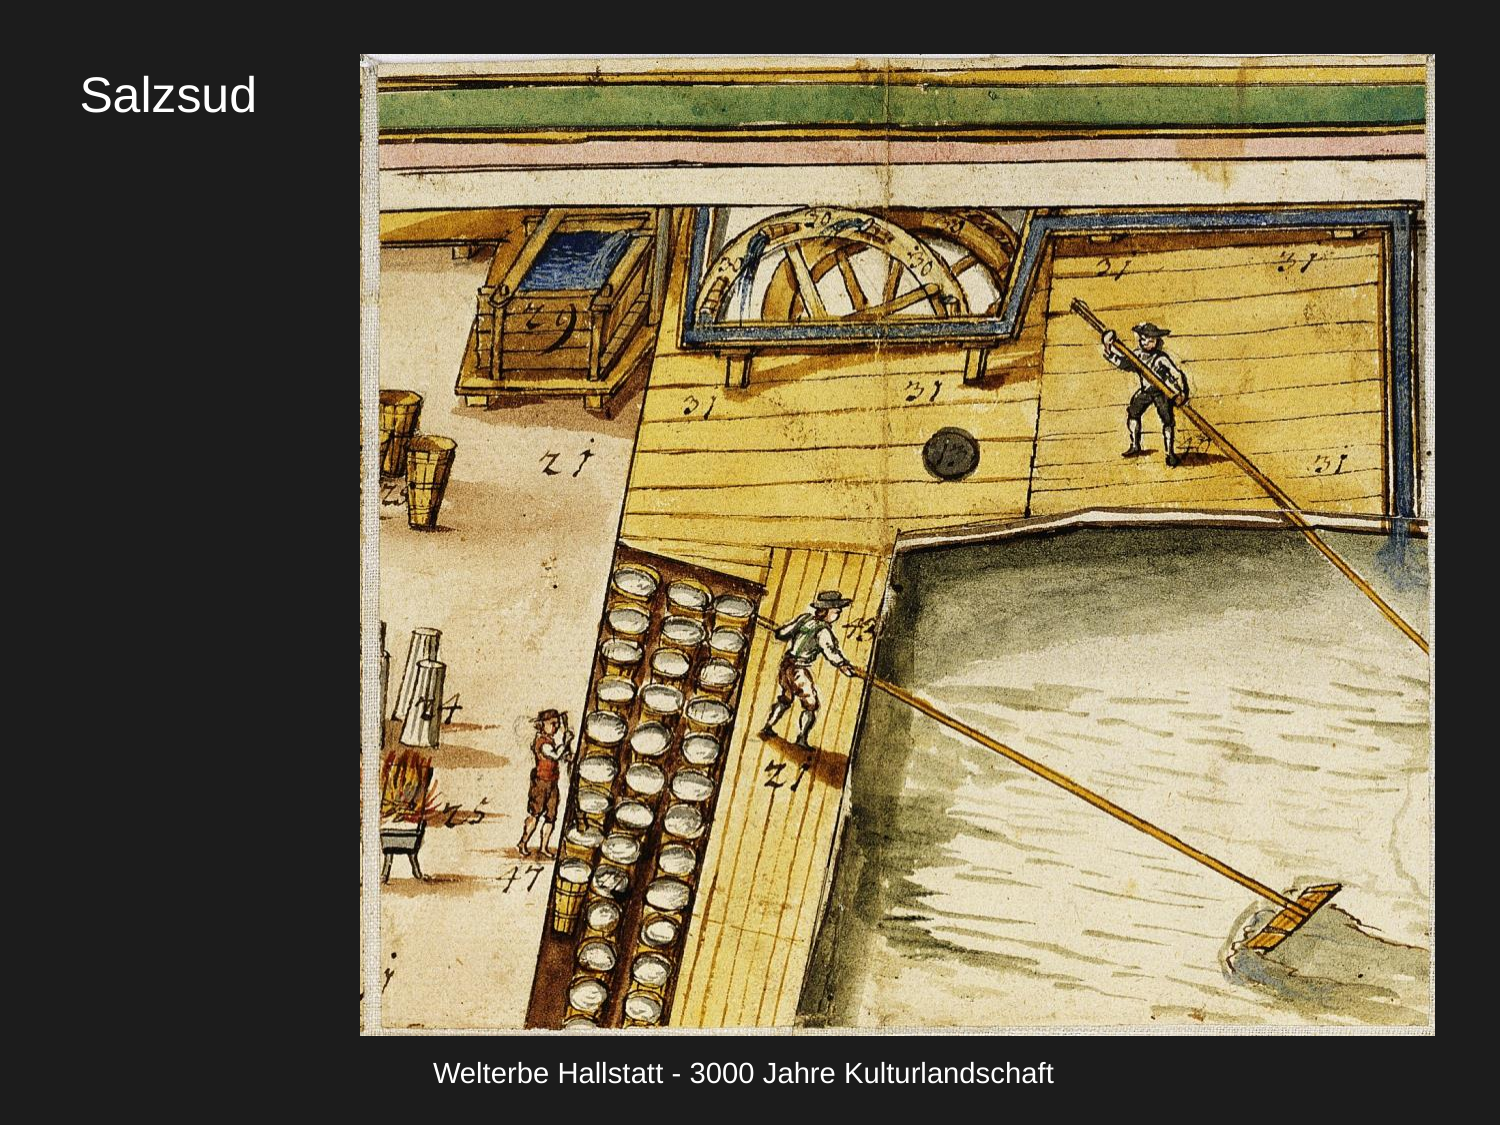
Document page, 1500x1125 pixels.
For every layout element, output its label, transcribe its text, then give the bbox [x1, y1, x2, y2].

footer Welterbe Hallstatt - 3000 Jahre Kulturlandschaft [159, 1046, 1330, 1083]
text_box Salzsud [64, 54, 358, 130]
picture [359, 54, 1436, 1036]
